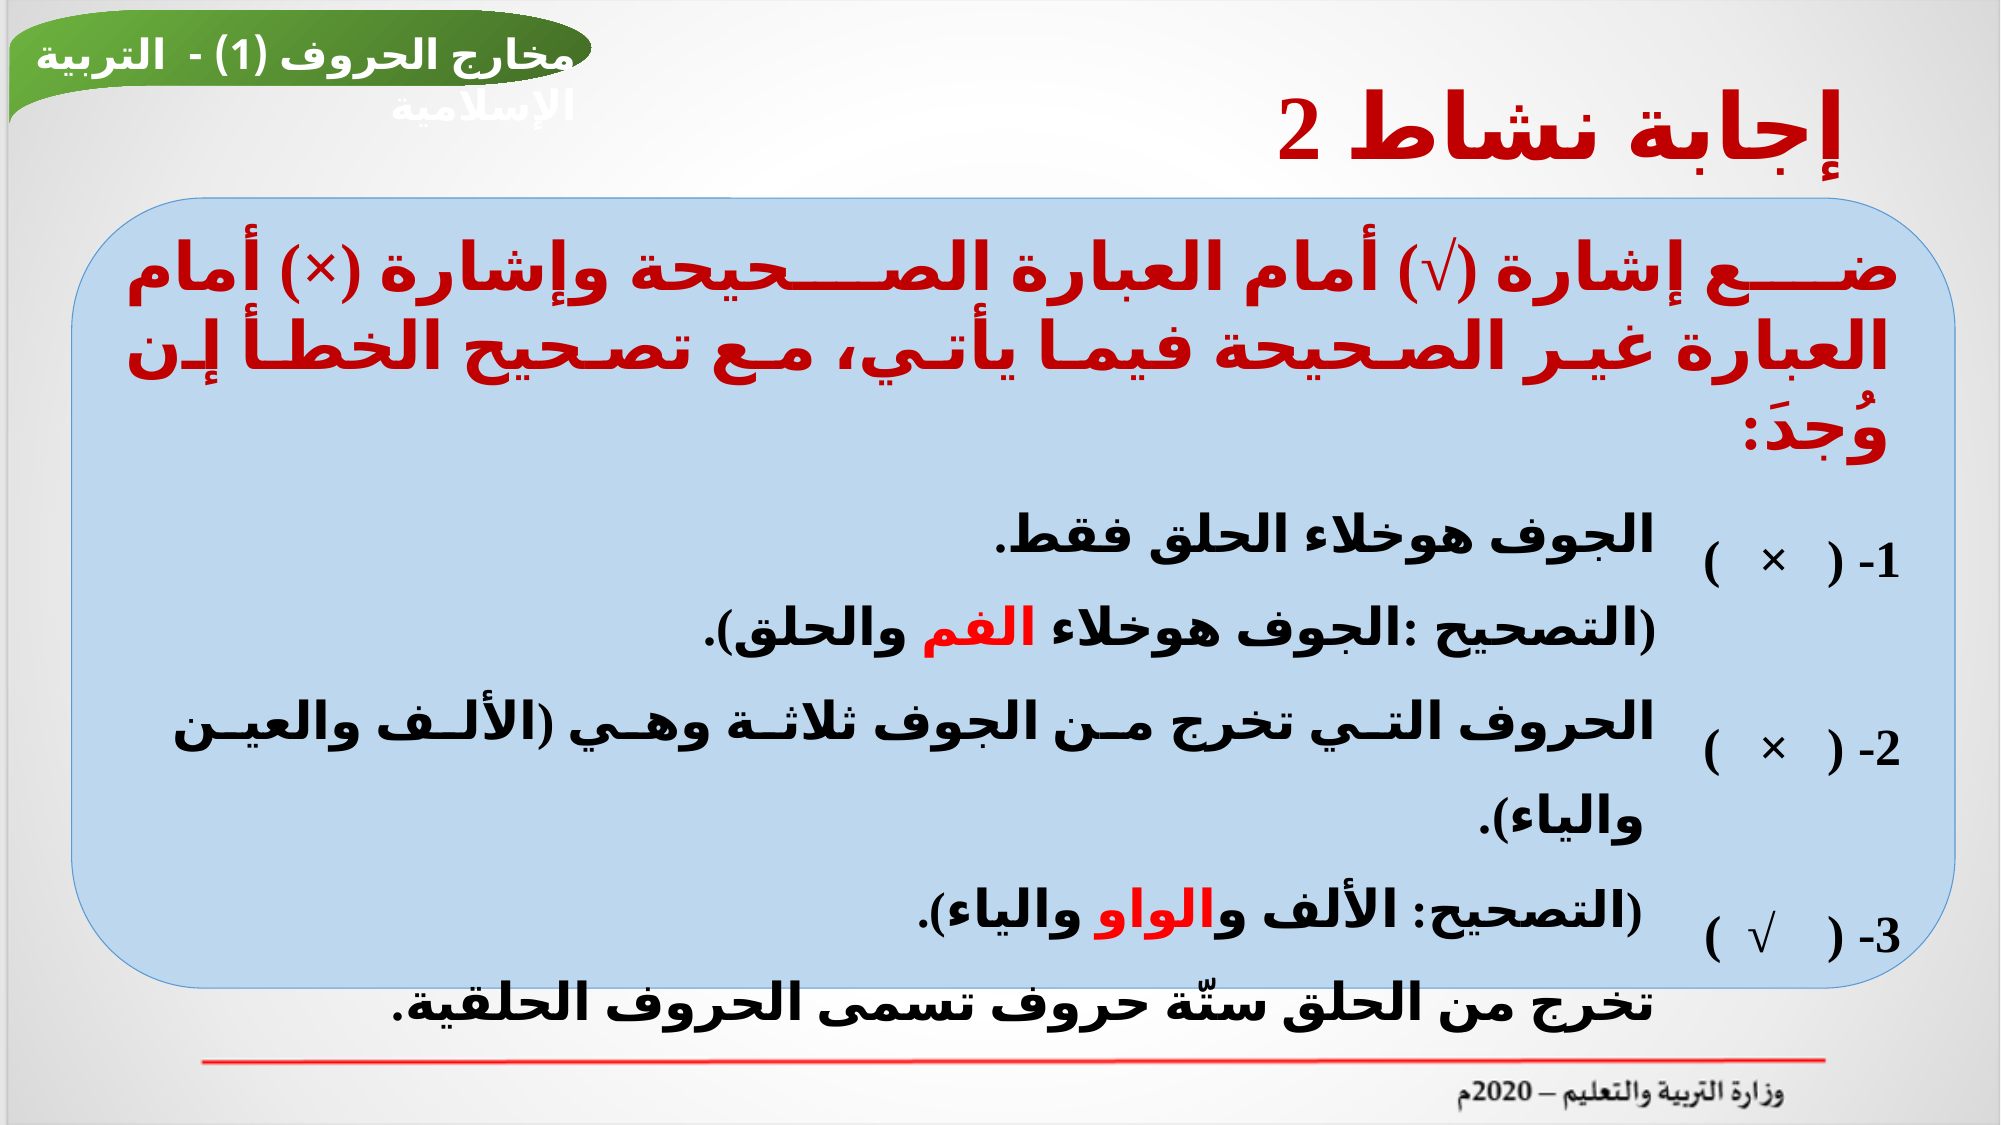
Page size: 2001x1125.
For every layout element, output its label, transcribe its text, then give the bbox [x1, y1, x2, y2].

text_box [9, 10, 592, 123]
picture [0, 0, 2001, 1125]
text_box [71, 198, 1955, 989]
title إجابة نشاط 2 [1077, 62, 1864, 198]
